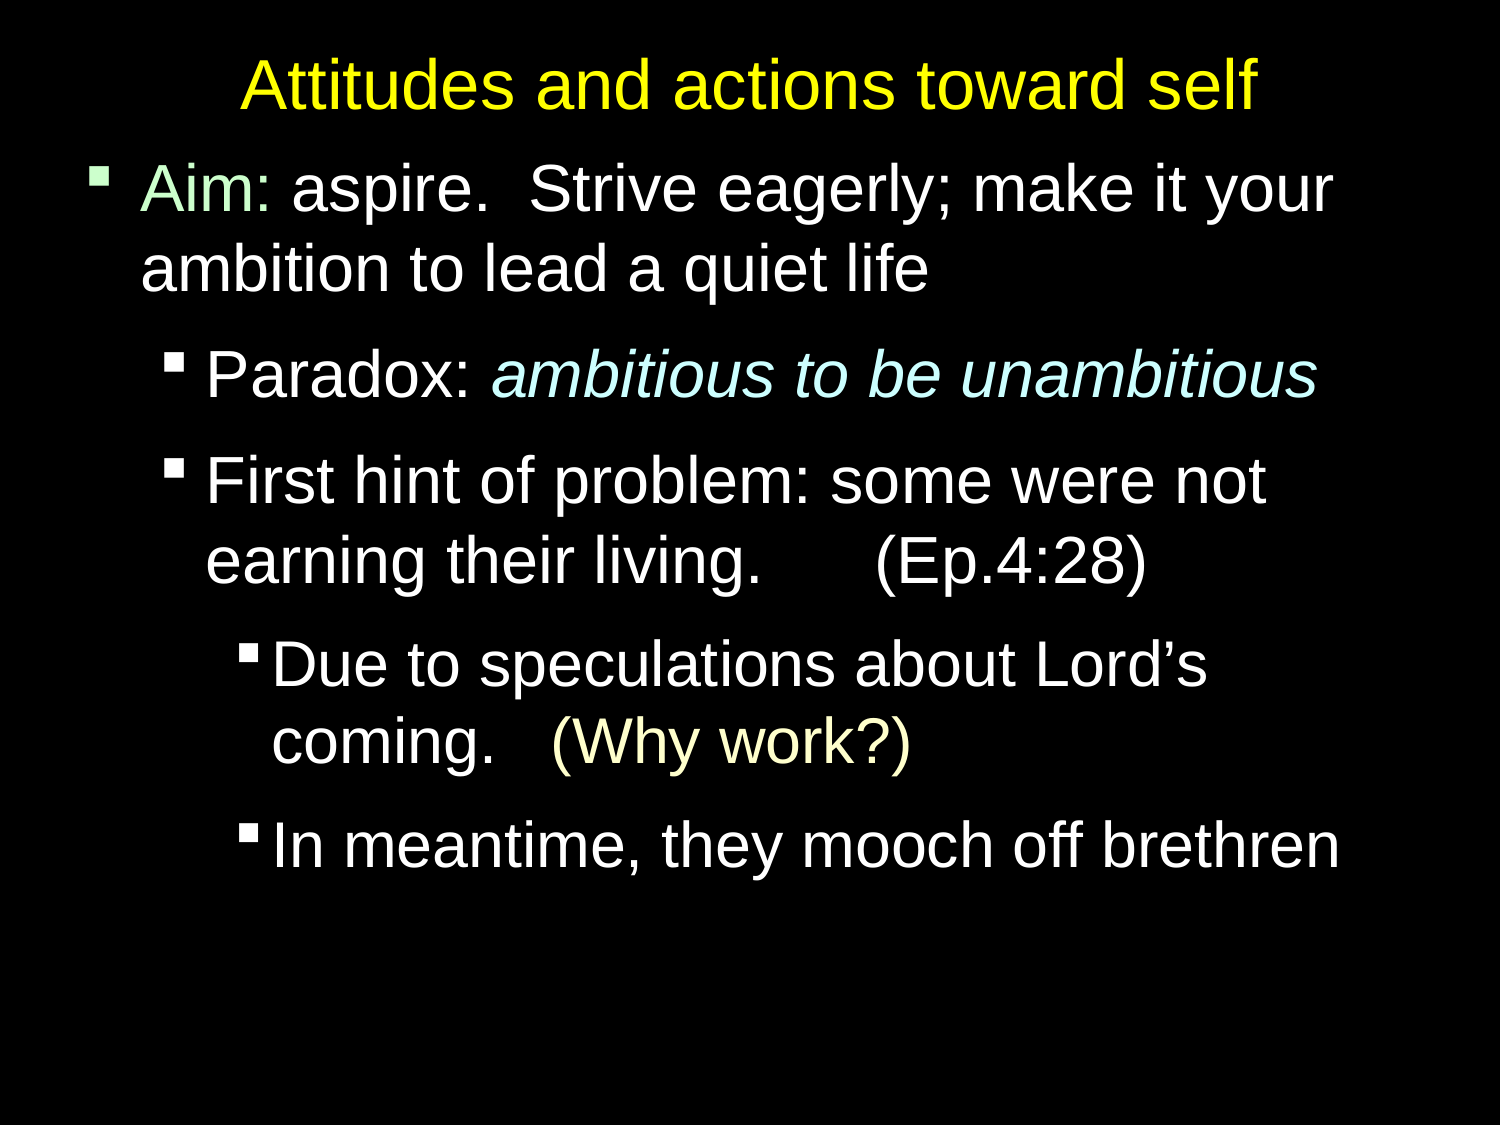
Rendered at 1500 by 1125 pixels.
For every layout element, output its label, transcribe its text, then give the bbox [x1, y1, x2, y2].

list Aim: aspire. Strive eagerly; make it your ambition to lead a quiet life Paradox: ambitious to be unambitious First hint of problem: some were not earning their living. (Ep.4:28) Due to speculations about Lord’s coming. (Why work?) In meantime, they mooch off brethren [68, 137, 1432, 1025]
title Attitudes and actions toward self [75, 12, 1425, 137]
